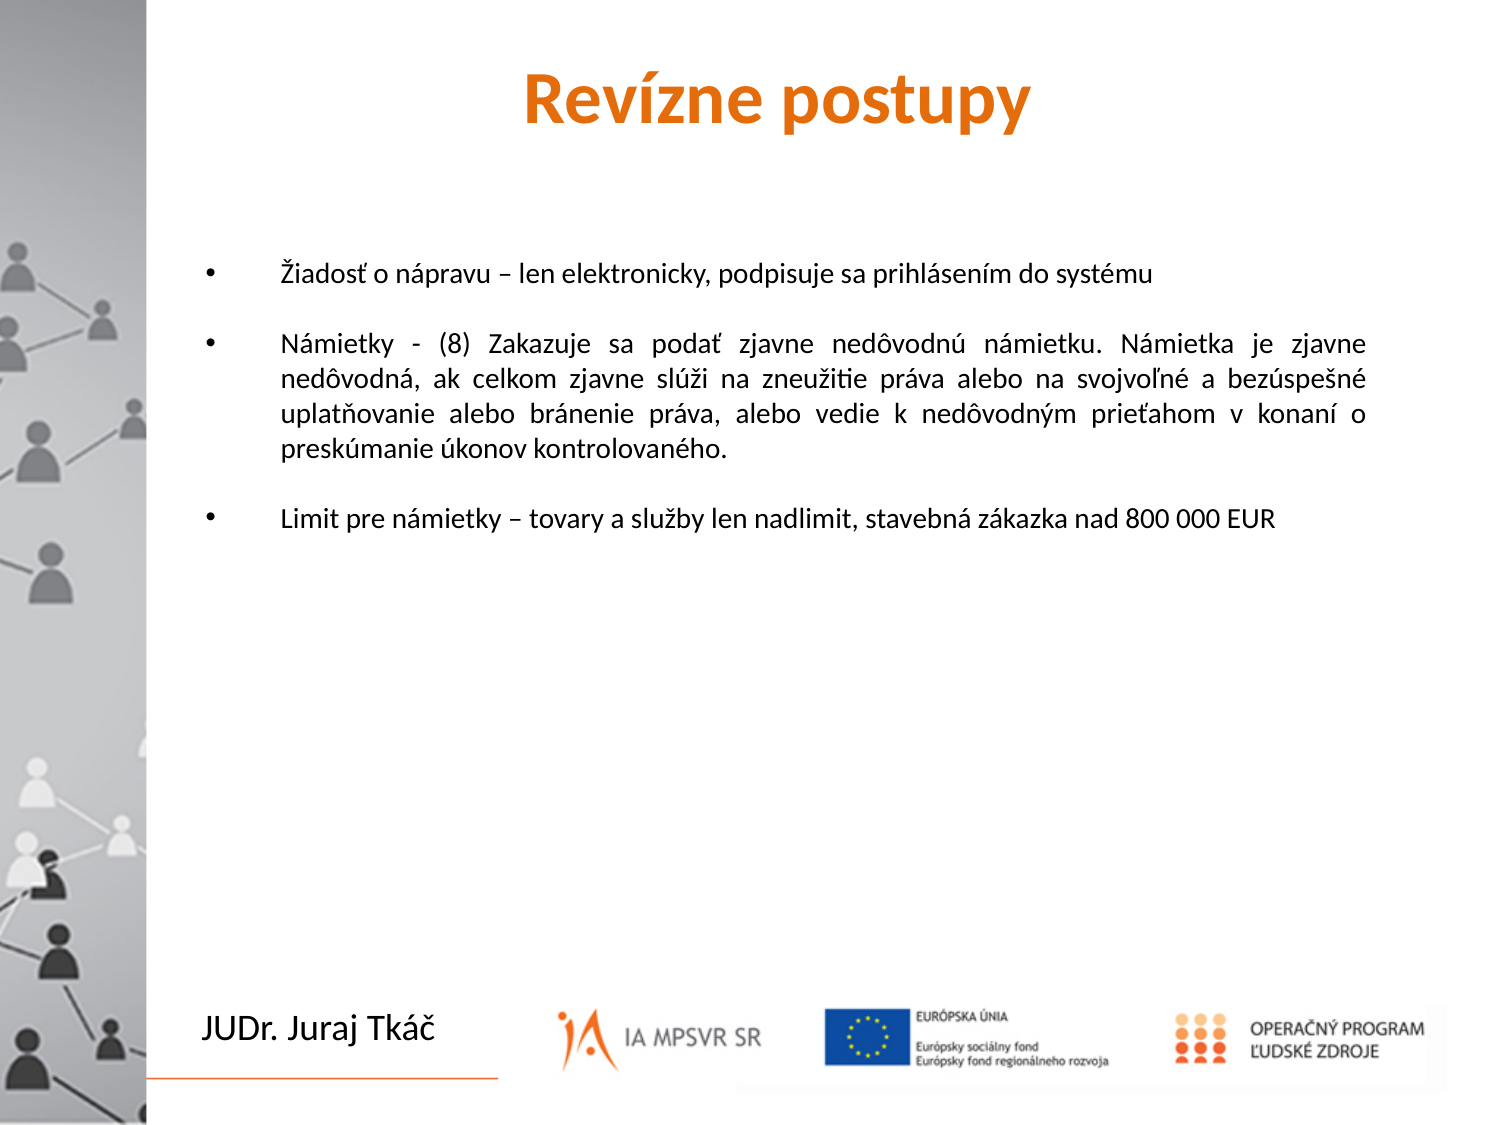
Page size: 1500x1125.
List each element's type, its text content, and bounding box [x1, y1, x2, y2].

text_box JUDr. Juraj Tkáč [186, 995, 541, 1056]
text_box Žiadosť o nápravu – len elektronicky, podpisuje sa prihlásením do systému Námietky - (8) Zakazuje sa podať zjavne nedôvodnú námietku. Námietka je zjavne nedôvodná, ak celkom zjavne slúži na zneužitie práva alebo na svojvoľné a bezúspešné uplatňovanie alebo bránenie práva, alebo vedie k nedôvodným prieťahom v konaní o preskúmanie úkonov kontrolovaného. Limit pre námietky – tovary a služby len nadlimit, stavebná zákazka nad 800 000 EUR [190, 247, 1382, 577]
title Revízne postupy [147, 45, 1425, 233]
list To, čo je pred Vami i za Vami JE NIČ oproti tomu, čo je vo Vás. [167, 609, 1405, 1125]
picture [0, 0, 1500, 1125]
